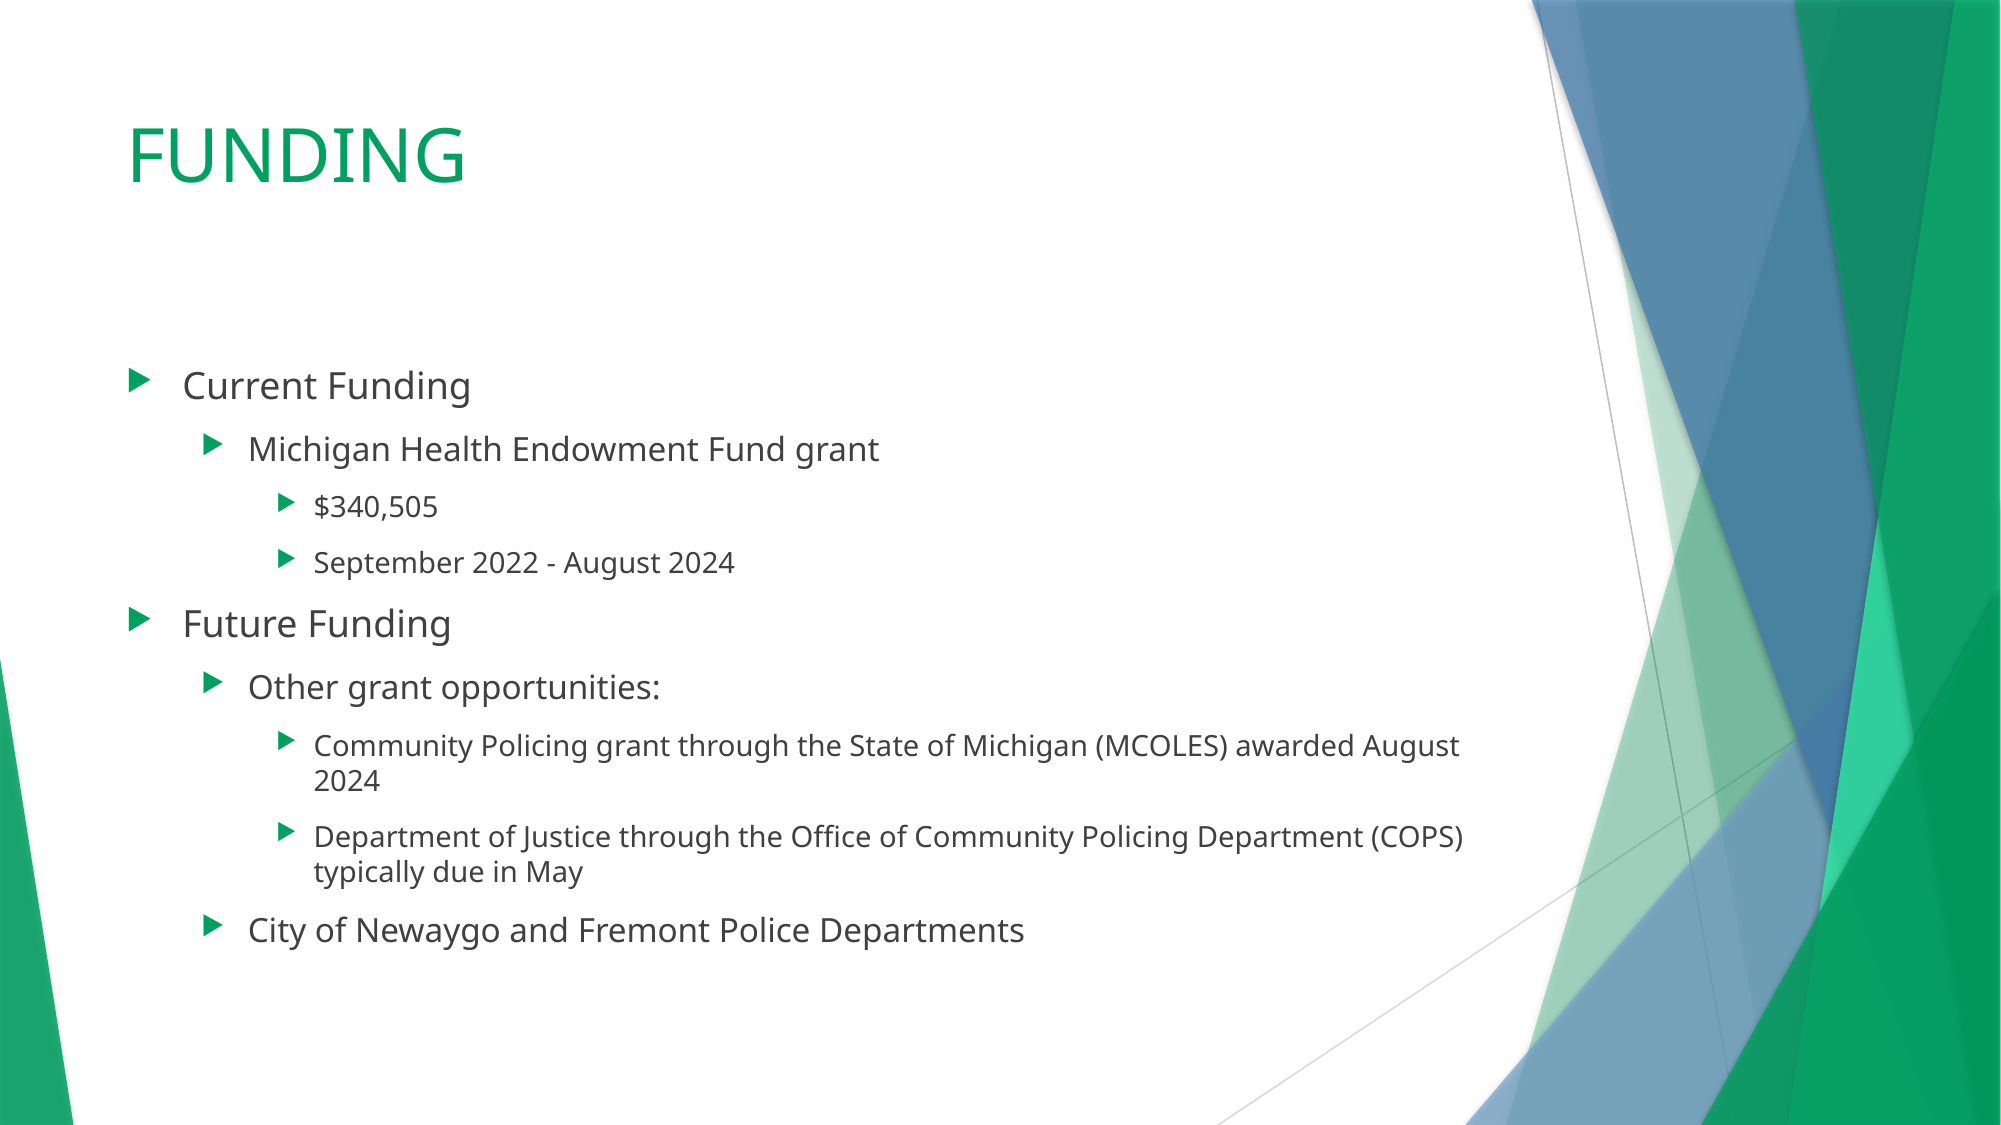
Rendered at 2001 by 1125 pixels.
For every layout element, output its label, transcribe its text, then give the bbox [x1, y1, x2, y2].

list Current Funding Michigan Health Endowment Fund grant $340,505 September 2022 - August 2024 Future Funding Other grant opportunities: Community Policing grant through the State of Michigan (MCOLES) awarded August 2024 Department of Justice through the Office of Community Policing Department (COPS) typically due in May City of Newaygo and Fremont Police Departments [111, 354, 1522, 992]
title FUNDING [111, 99, 1522, 317]
